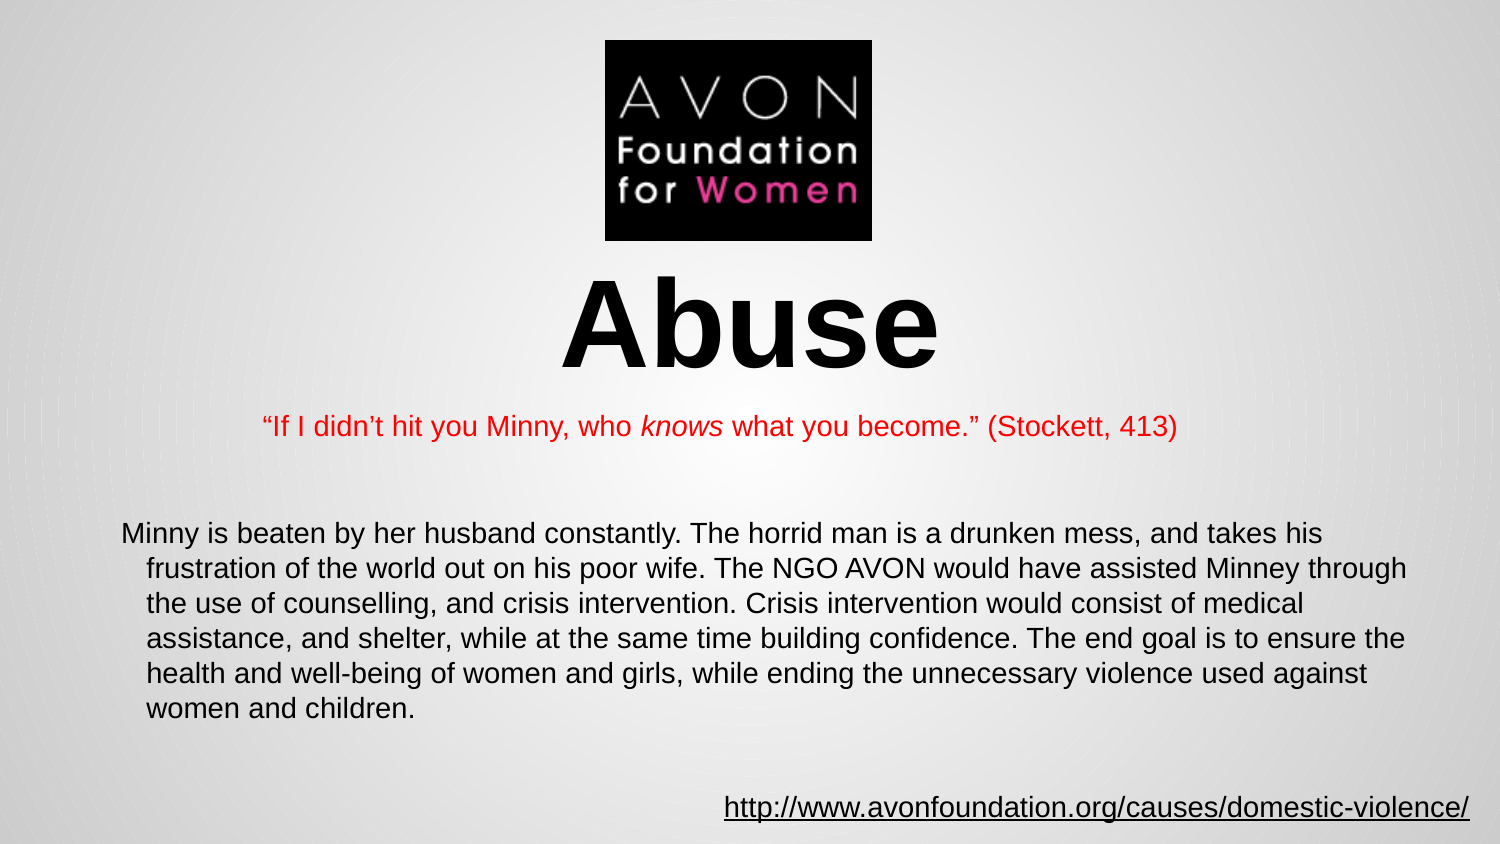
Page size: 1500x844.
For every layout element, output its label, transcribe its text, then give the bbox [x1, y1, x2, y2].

picture [605, 40, 872, 241]
list Minny is beaten by her husband constantly. The horrid man is a drunken mess, and takes his frustration of the world out on his poor wife. The NGO AVON would have assisted Minney through the use of counselling, and crisis intervention. Crisis intervention would consist of medical assistance, and shelter, while at the same time building confidence. The end goal is to ensure the health and well-being of women and girls, while ending the unnecessary violence used against women and children. [75, 499, 1425, 785]
text_box http://www.avonfoundation.org/causes/domestic-violence/ [708, 559, 1500, 844]
title Abuse [75, 266, 1425, 408]
text_box “If I didn’t hit you Minny, who knows what you become.” (Stockett, 413) [247, 392, 1253, 452]
